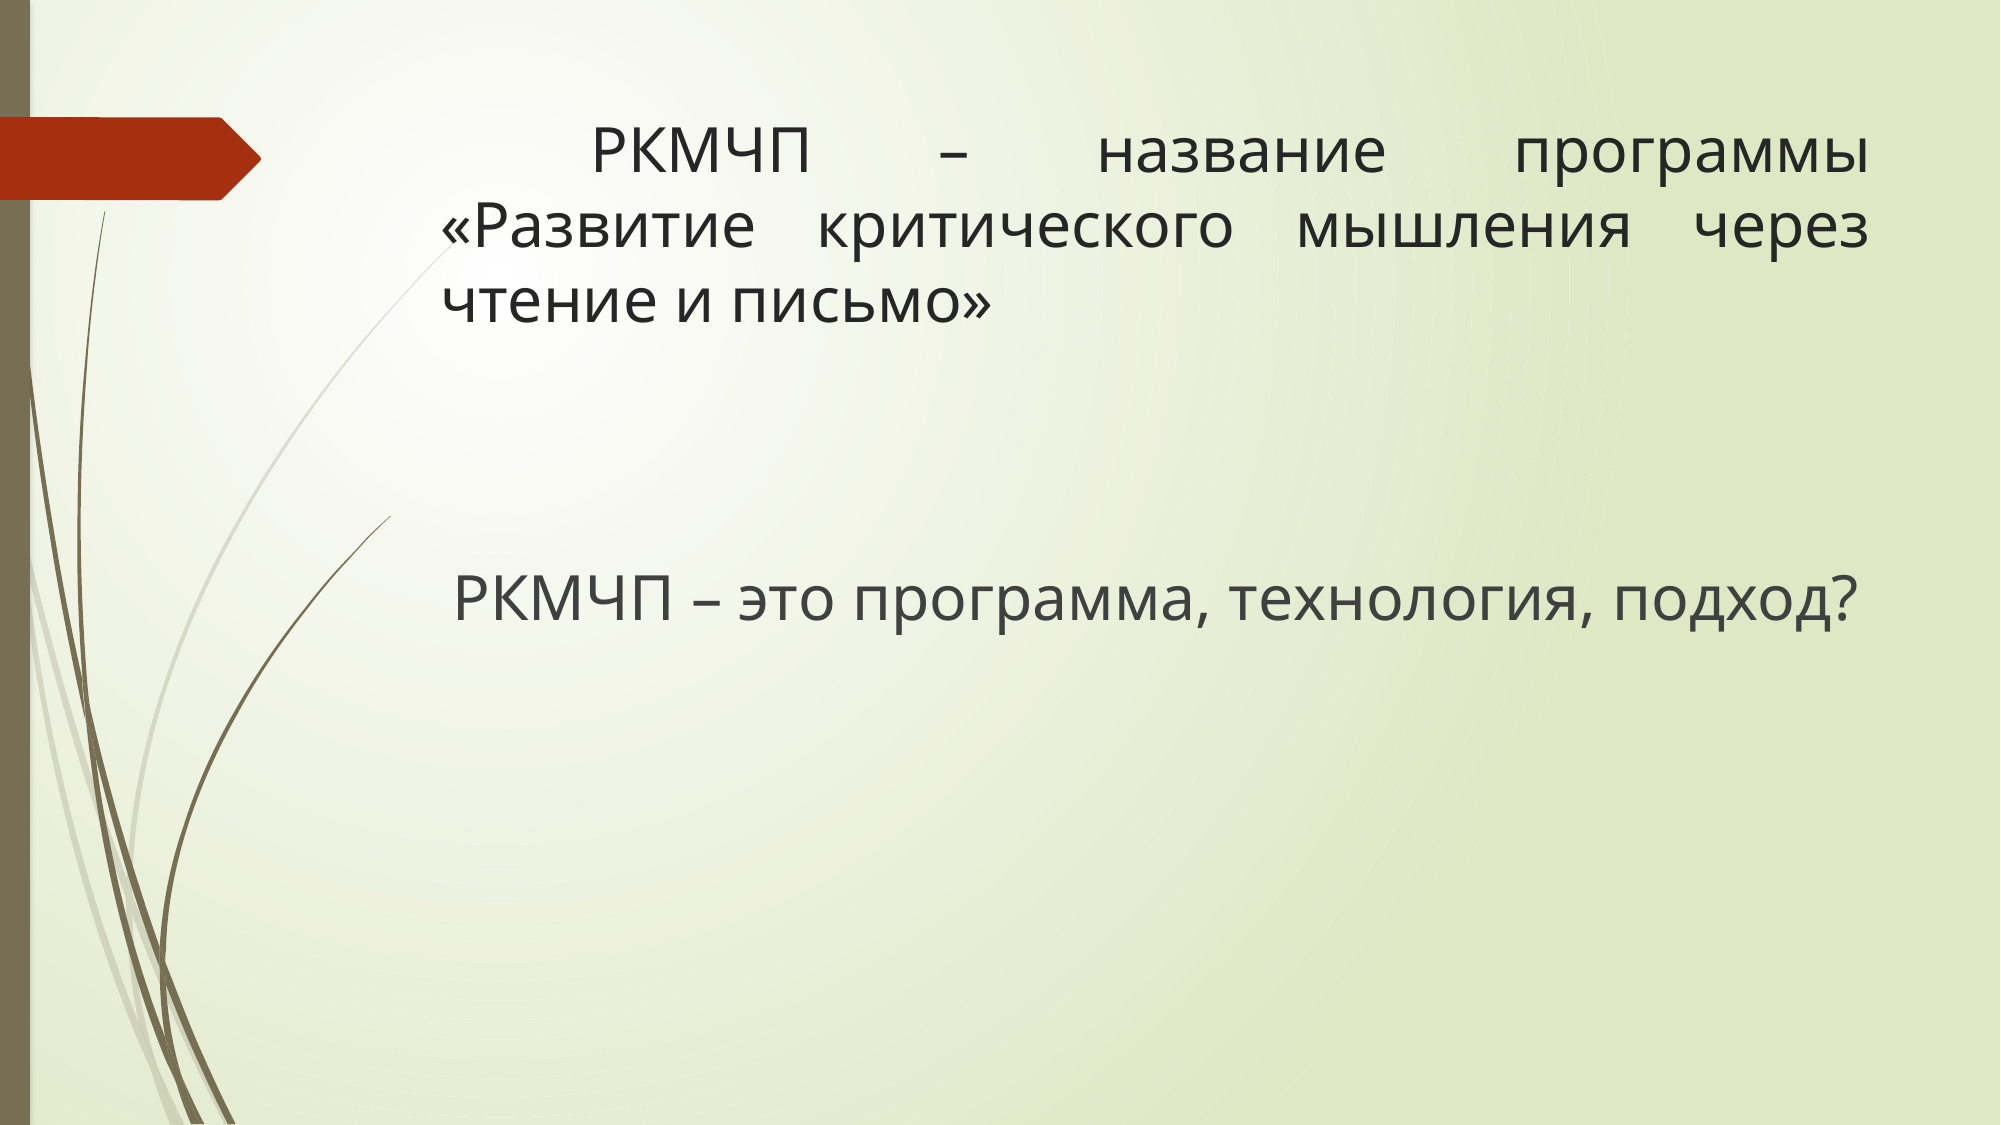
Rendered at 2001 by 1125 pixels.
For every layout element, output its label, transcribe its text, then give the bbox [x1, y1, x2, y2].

list РКМЧП – это программа, технология, подход? [425, 550, 1888, 970]
title РКМЧП – название программы «Развитие критического мышления через чтение и письмо» [425, 102, 1888, 354]
